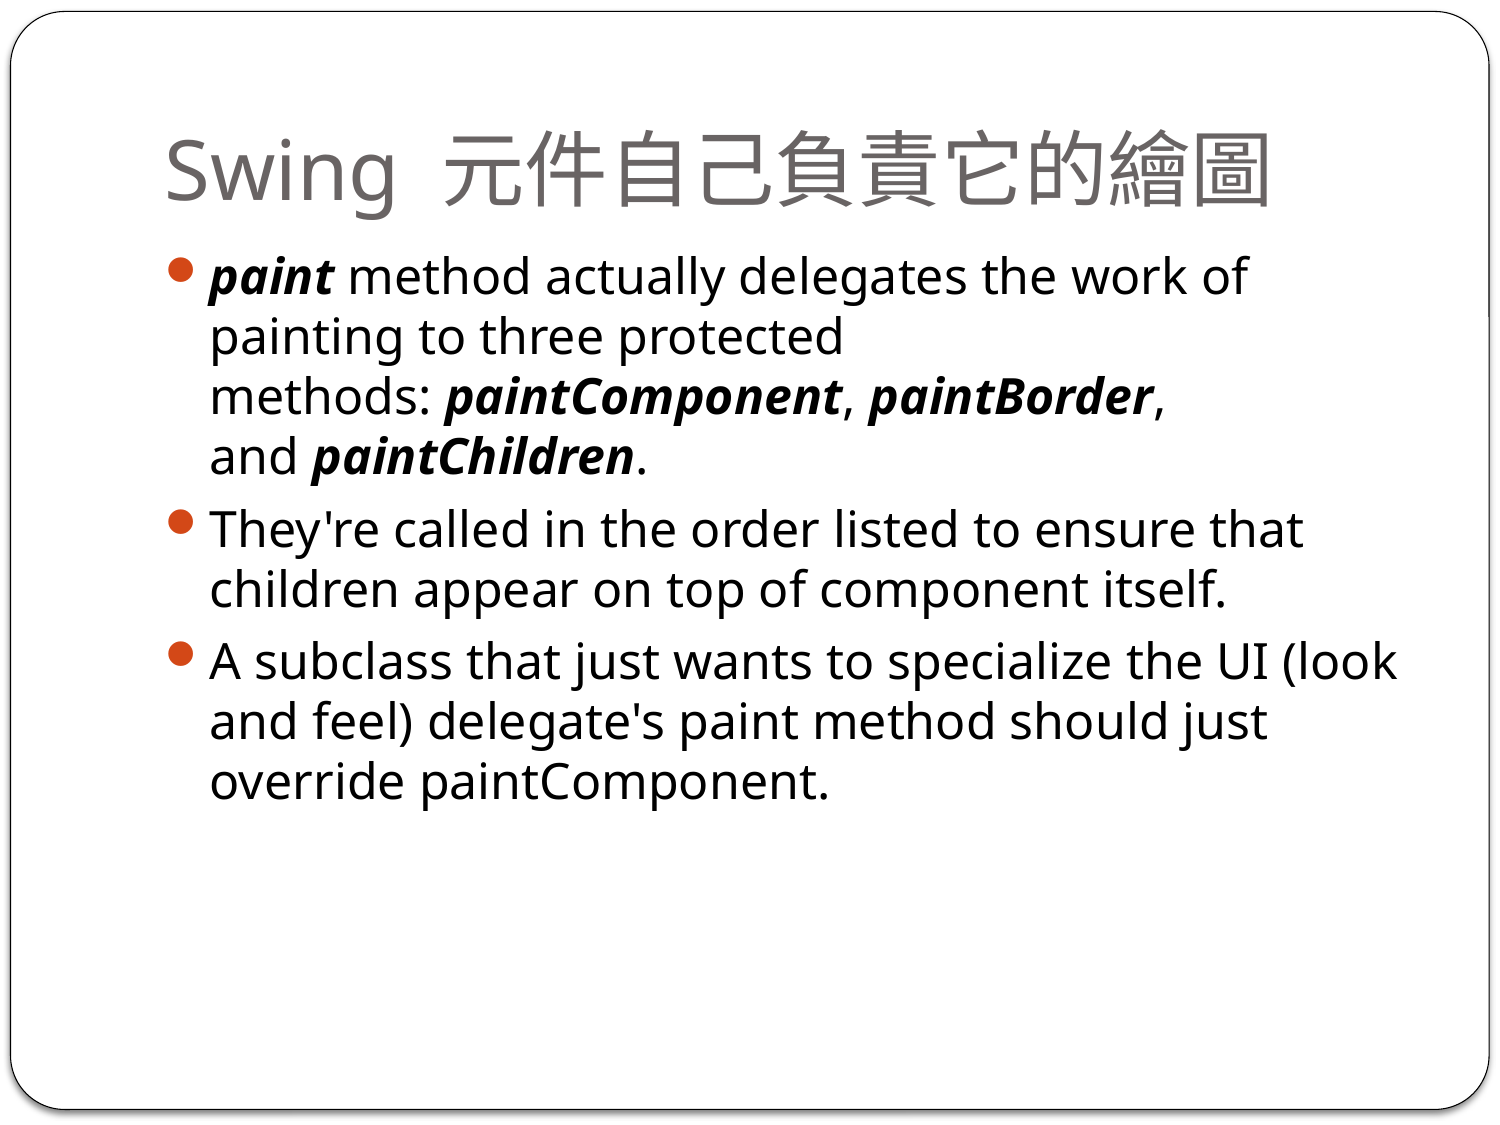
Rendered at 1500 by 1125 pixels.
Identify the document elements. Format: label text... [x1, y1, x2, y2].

list paint method actually delegates the work of painting to three protected methods: paintComponent, paintBorder, and paintChildren. They're called in the order listed to ensure that children appear on top of component itself. A subclass that just wants to specialize the UI (look and feel) delegate's paint method should just override paintComponent. [150, 237, 1425, 988]
title Swing 元件自己負責它的繪圖 [150, 45, 1425, 233]
